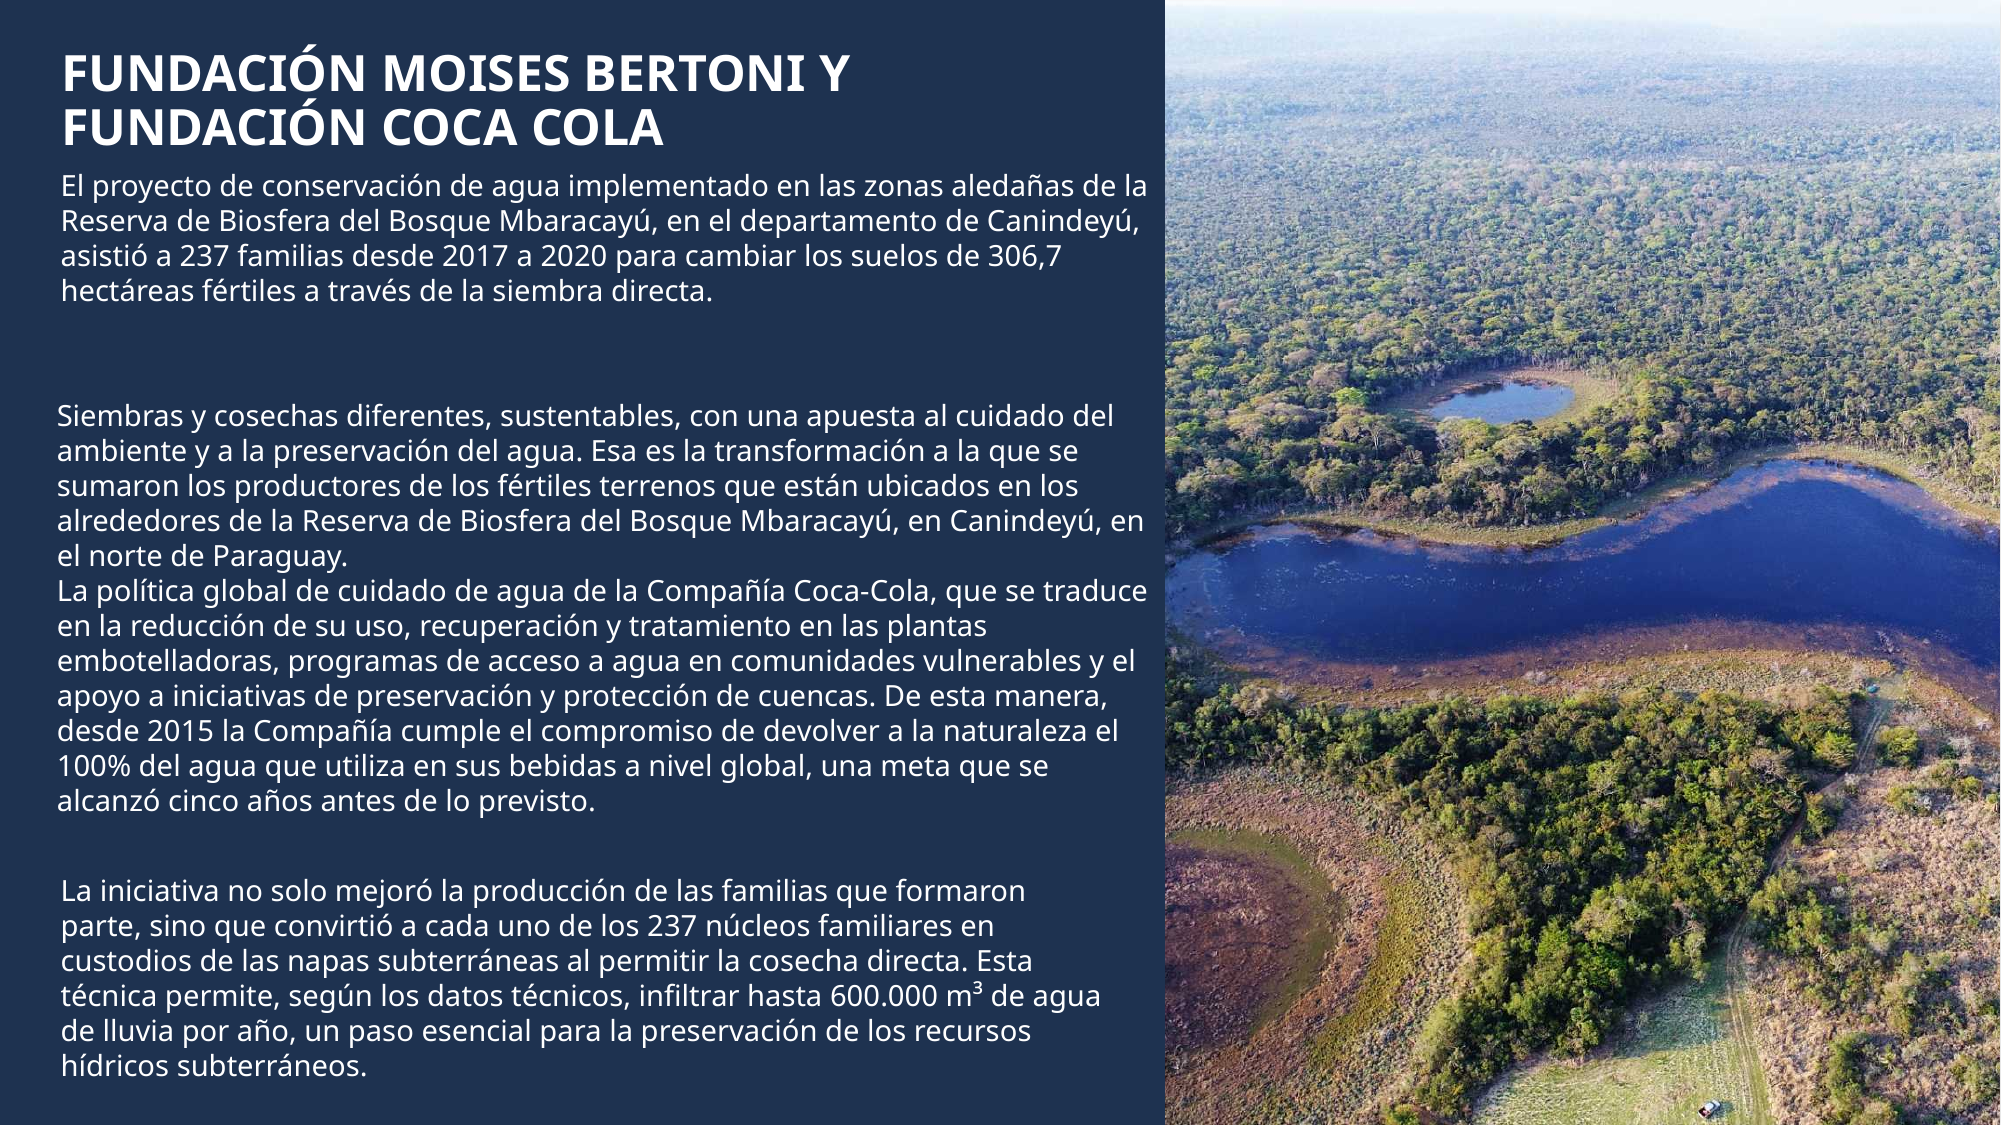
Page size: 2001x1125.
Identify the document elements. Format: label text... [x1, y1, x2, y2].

text_box La iniciativa no solo mejoró la producción de las familias que formaron parte, sino que convirtió a cada uno de los 237 núcleos familiares en custodios de las napas subterráneas al permitir la cosecha directa. Esta técnica permite, según los datos técnicos, infiltrar hasta 600.000 m³ de agua de lluvia por año, un paso esencial para la preservación de los recursos hídricos subterráneos. [45, 864, 1127, 1090]
title Fundación Moises Bertoni y Fundación Coca cola [46, 44, 1000, 159]
picture [1164, 0, 2000, 1125]
text_box El proyecto de conservación de agua implementado en las zonas aledañas de la Reserva de Biosfera del Bosque Mbaracayú, en el departamento de Canindeyú, asistió a 237 familias desde 2017 a 2020 para cambiar los suelos de 306,7 hectáreas fértiles a través de la siembra directa. [45, 159, 1159, 345]
text_box Siembras y cosechas diferentes, sustentables, con una apuesta al cuidado del ambiente y a la preservación del agua. Esa es la transformación a la que se sumaron los productores de los fértiles terrenos que están ubicados en los alrededores de la Reserva de Biosfera del Bosque Mbaracayú, en Canindeyú, en el norte de Paraguay. La política global de cuidado de agua de la Compañía Coca-Cola, que se traduce en la reducción de su uso, recuperación y tratamiento en las plantas embotelladoras, programas de acceso a agua en comunidades vulnerables y el apoyo a iniciativas de preservación y protección de cuencas. De esta manera, desde 2015 la Compañía cumple el compromiso de devolver a la naturaleza el 100% del agua que utiliza en sus bebidas a nivel global, una meta que se alcanzó cinco años antes de lo previsto. [0, 390, 1159, 825]
